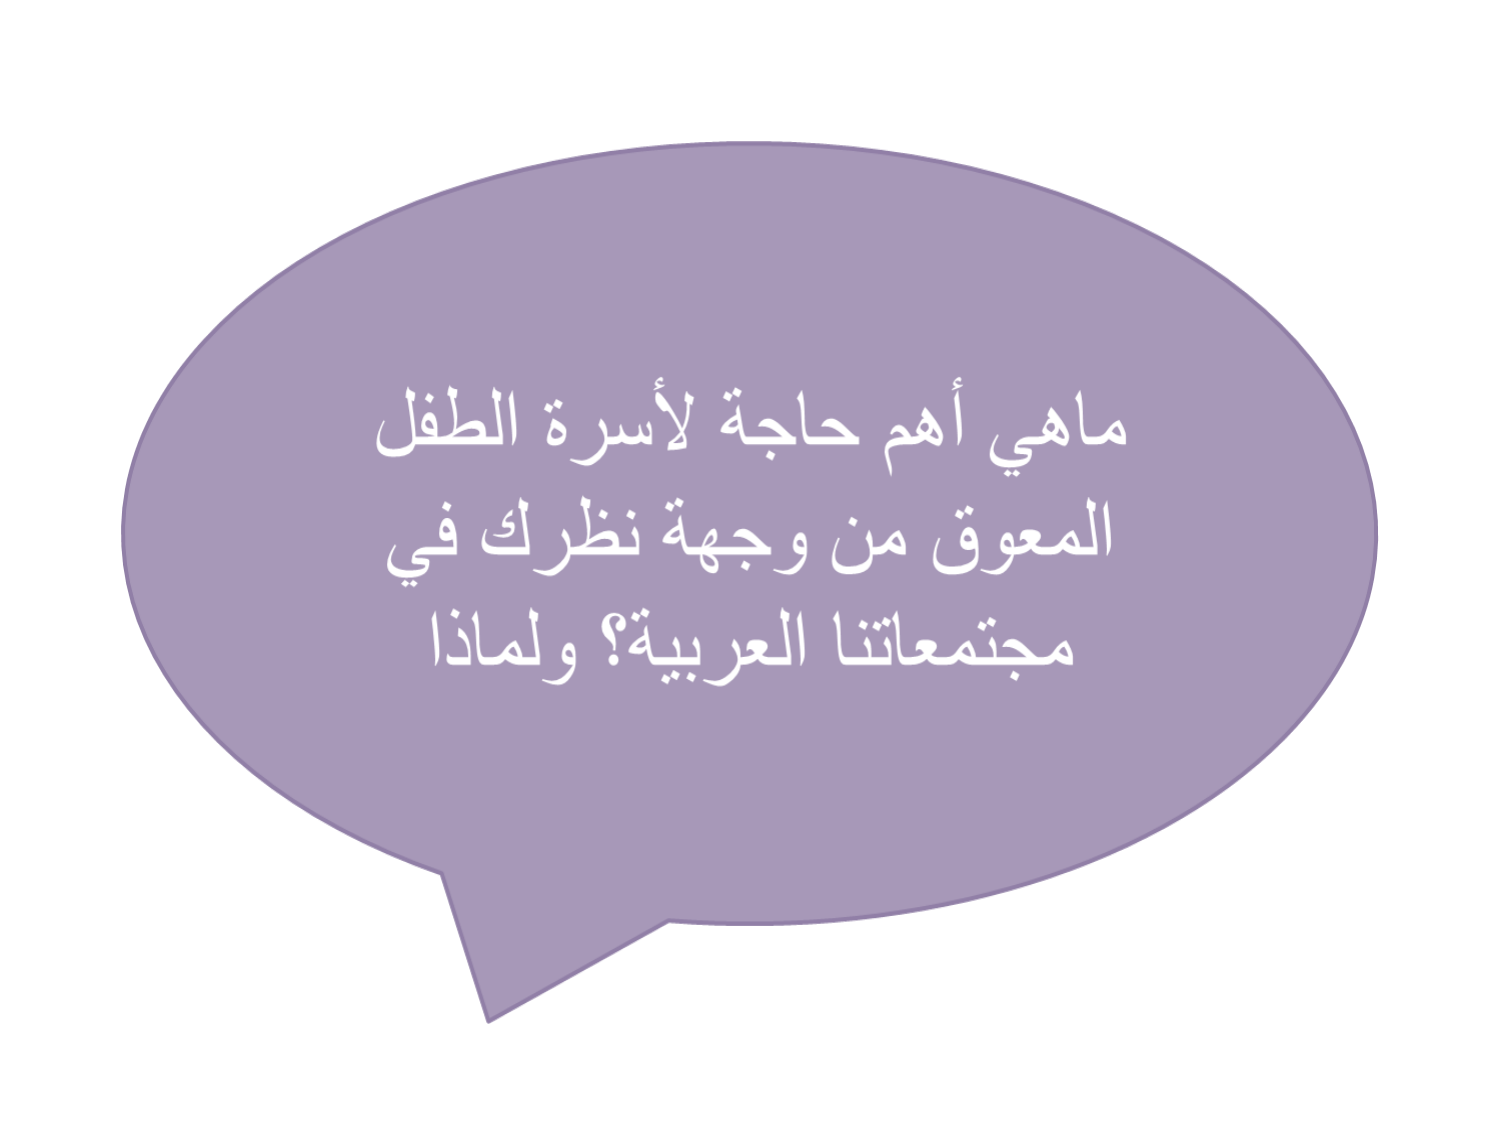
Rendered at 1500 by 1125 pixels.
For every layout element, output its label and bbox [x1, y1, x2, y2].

list [120, 140, 1380, 1024]
